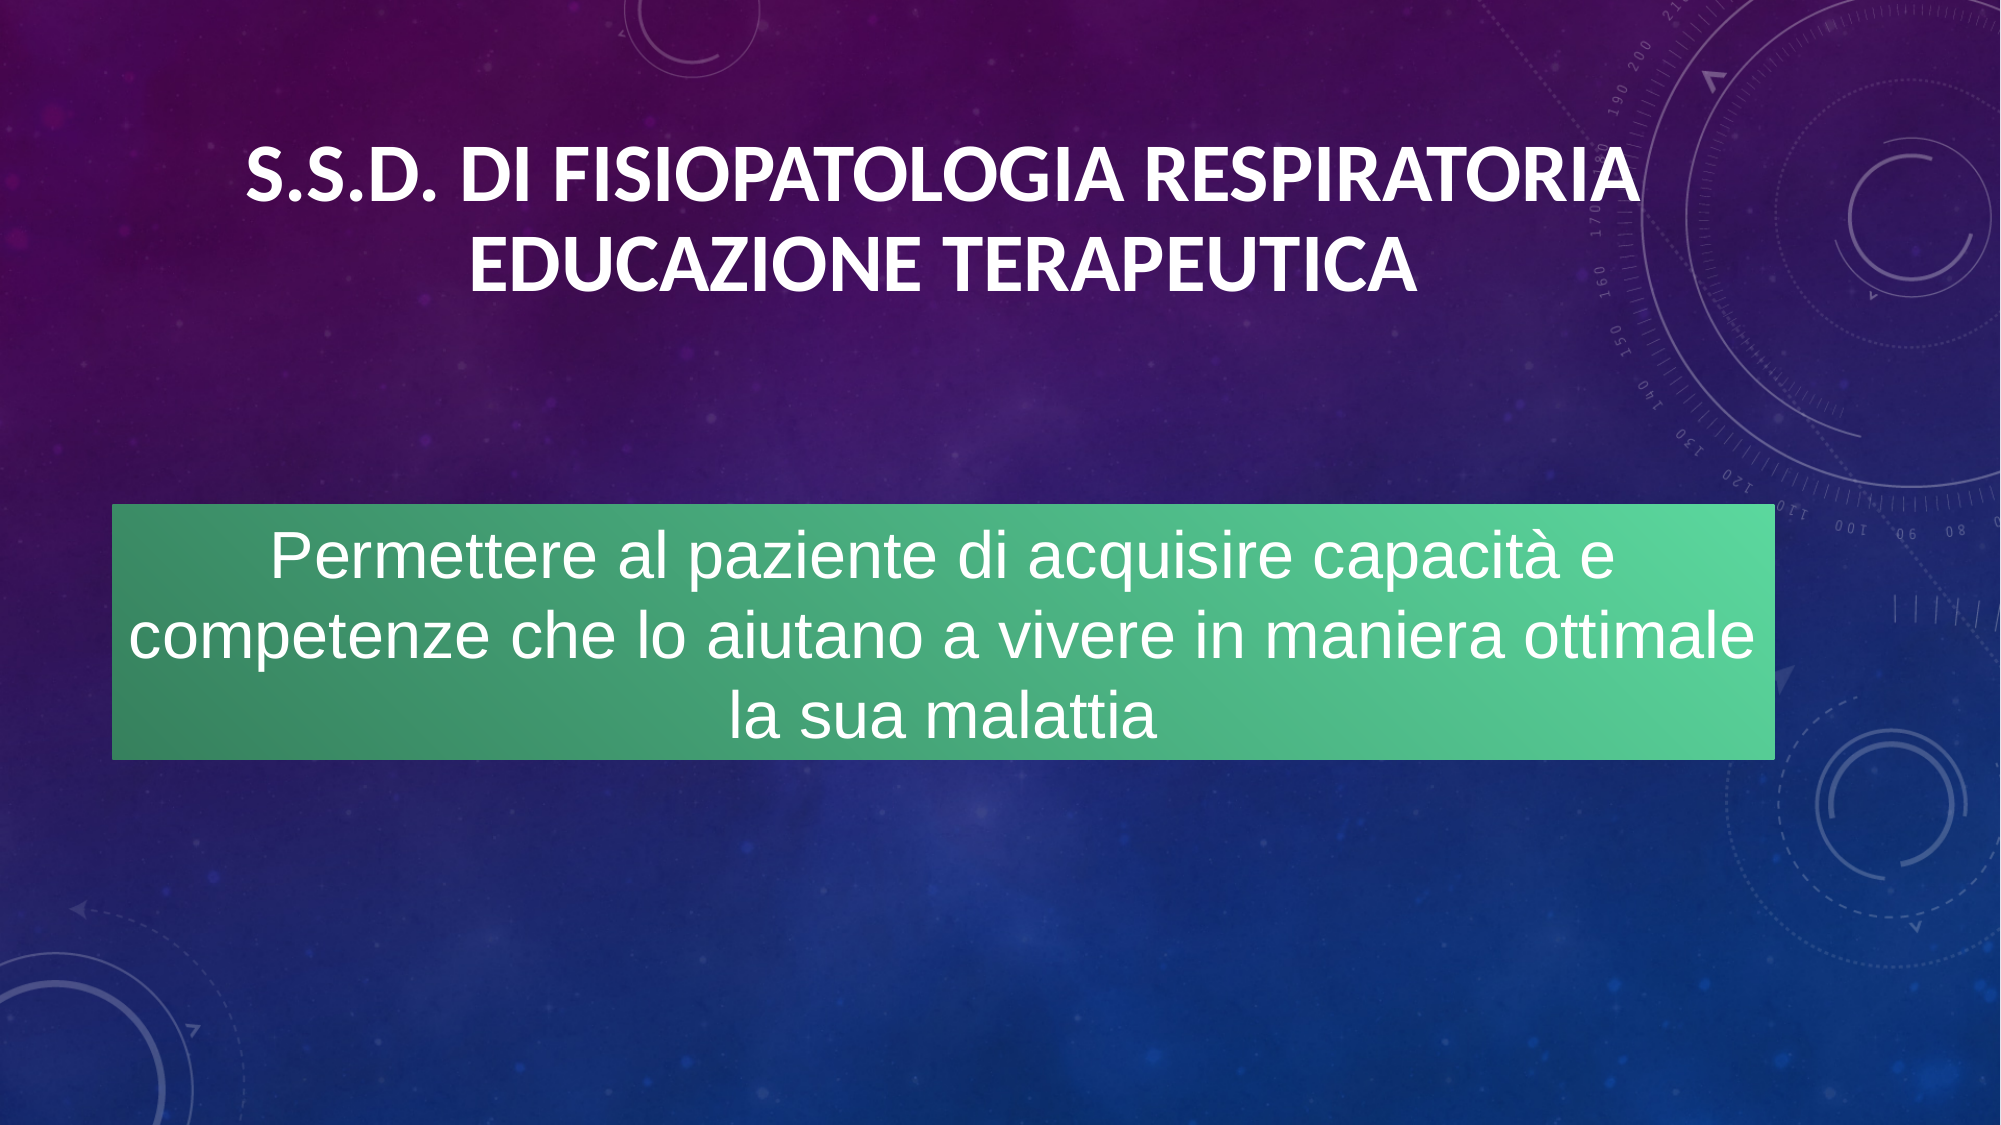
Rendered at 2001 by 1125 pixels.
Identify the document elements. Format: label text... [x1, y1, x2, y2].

picture [0, 0, 2001, 1125]
title S.S.D. DI FISIOPATOLOGIA RESPIRATORIA EDUCAZIONE TERAPEUTICA [112, 99, 1775, 339]
text_box Permettere al paziente di acquisire capacità e competenze che lo aiutano a vivere in maniera ottimale la sua malattia [112, 504, 1775, 760]
